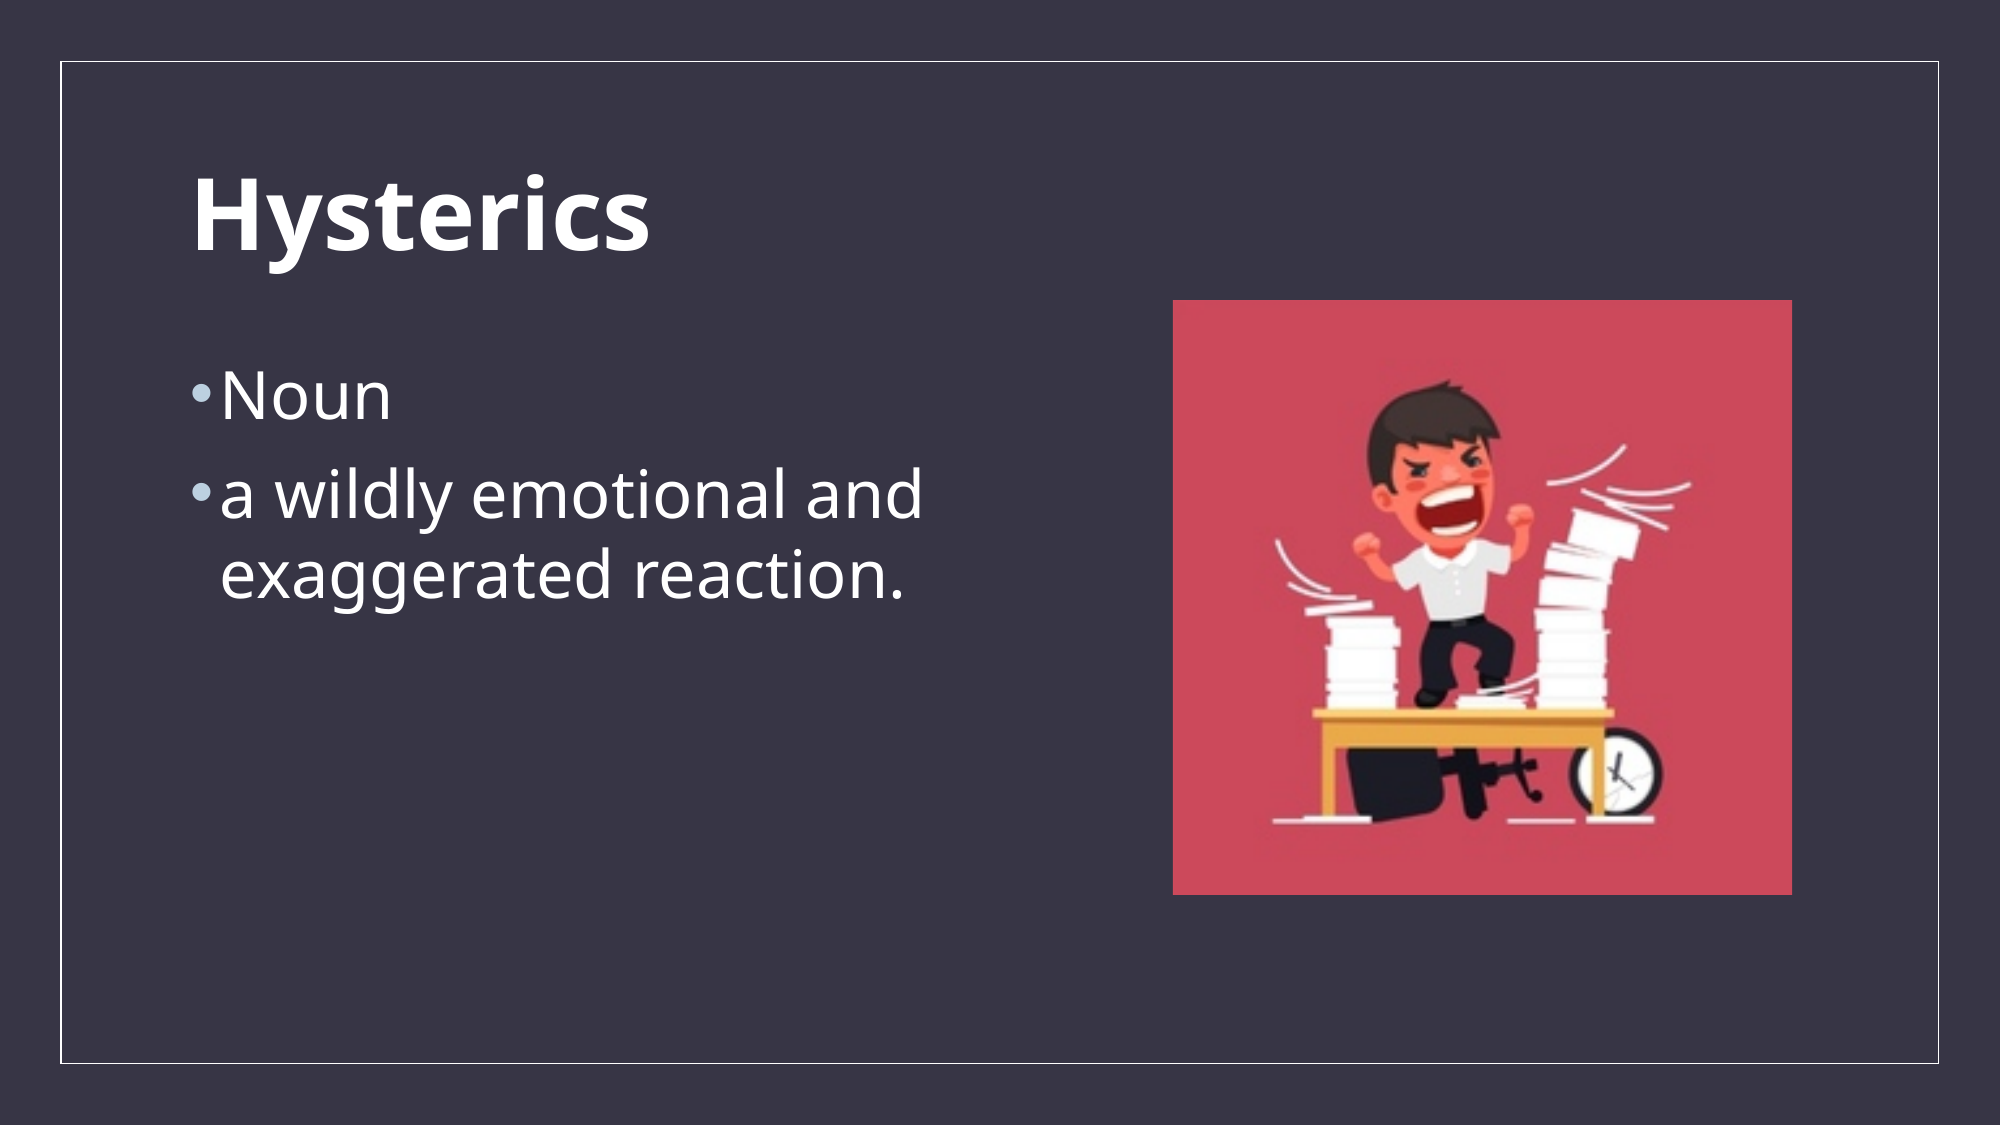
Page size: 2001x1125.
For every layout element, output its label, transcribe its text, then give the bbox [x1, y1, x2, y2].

list Noun a wildly emotional and exaggerated reaction. [174, 345, 1100, 990]
picture [1172, 299, 1793, 895]
title Hysterics [174, 105, 1825, 331]
